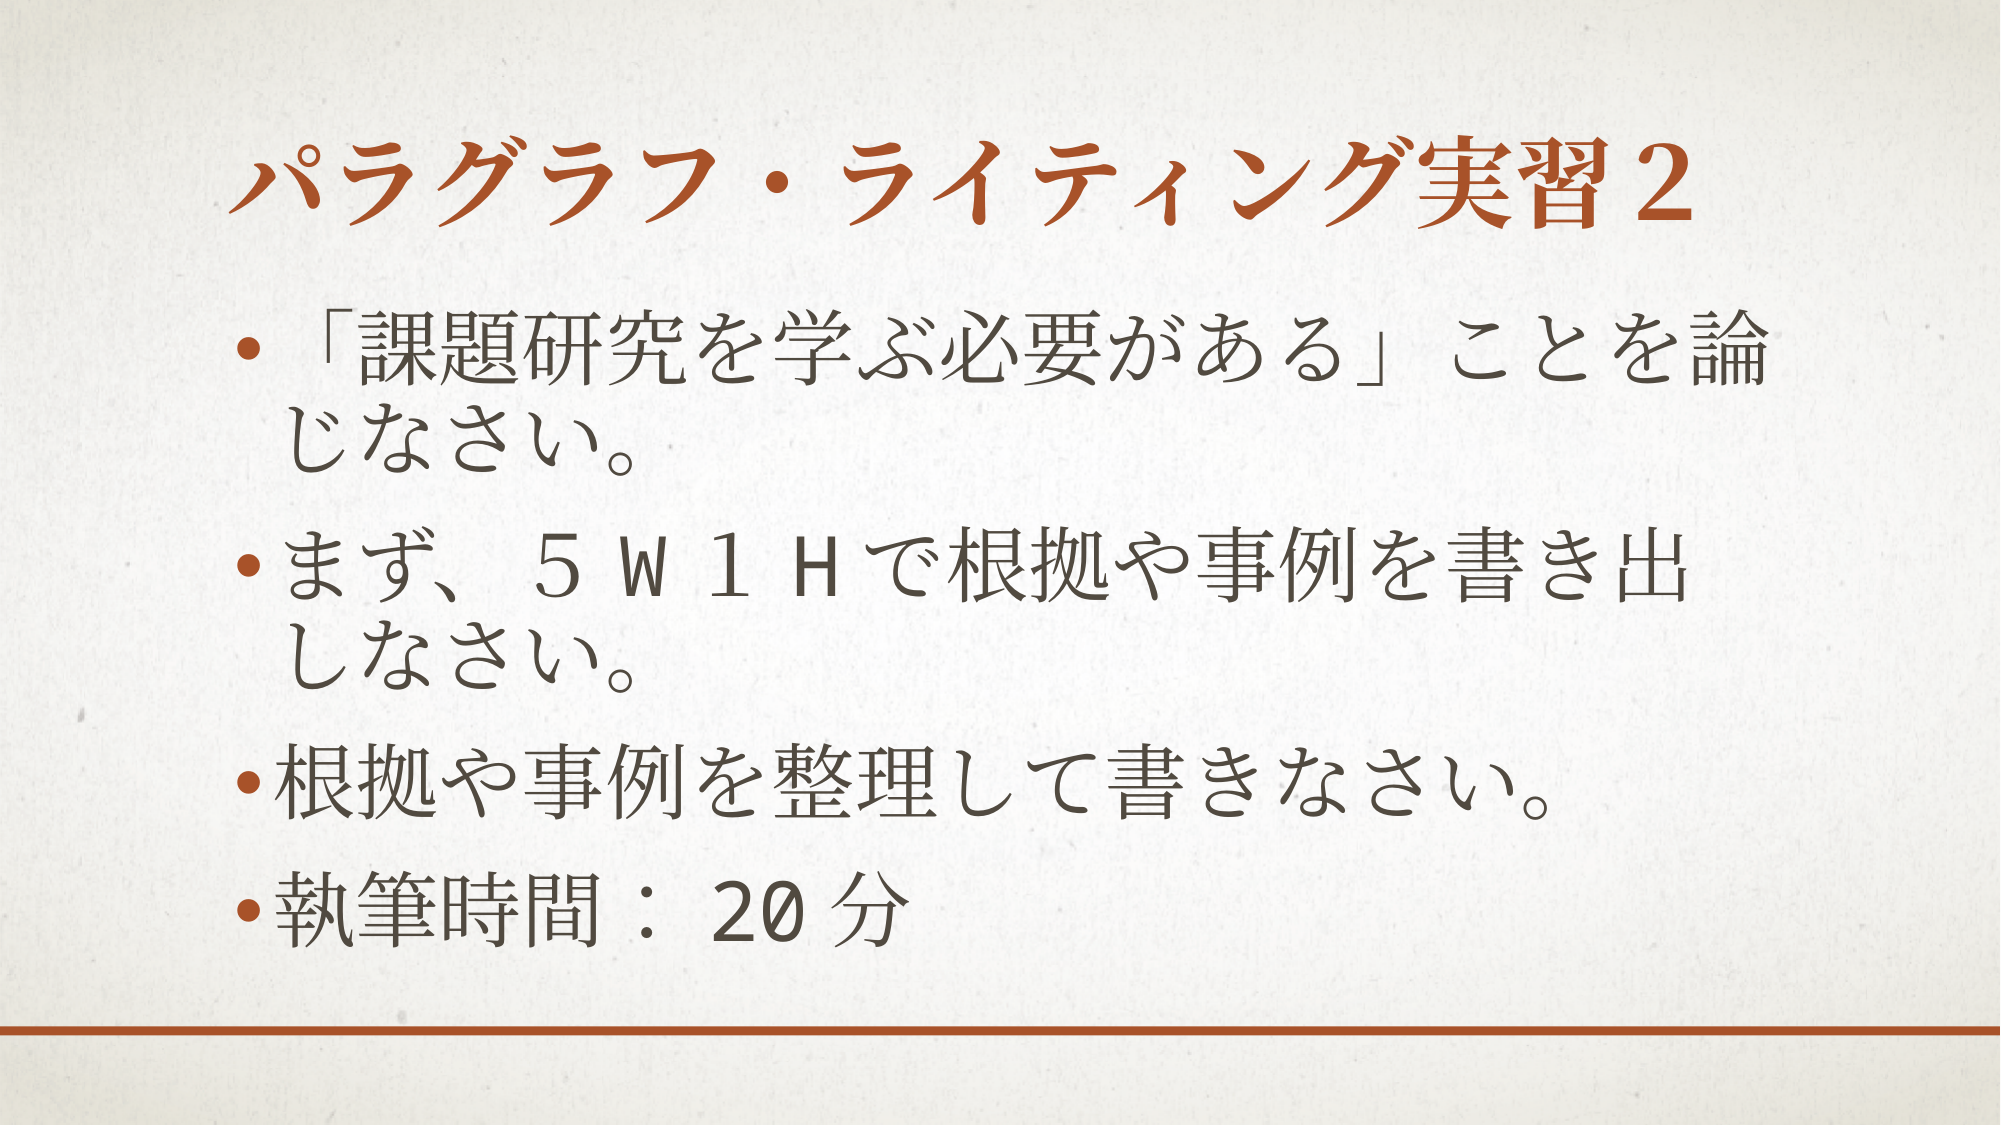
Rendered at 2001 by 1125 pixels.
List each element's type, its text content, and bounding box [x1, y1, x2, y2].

list 「課題研究を学ぶ必要がある」ことを論じなさい。 まず、５W１Hで根拠や事例を書き出しなさい。 根拠や事例を整理して書きなさい。 執筆時間：20分 [212, 299, 1788, 975]
title パラグラフ・ライティング実習２ [212, 62, 1788, 250]
picture [0, 0, 2001, 1125]
